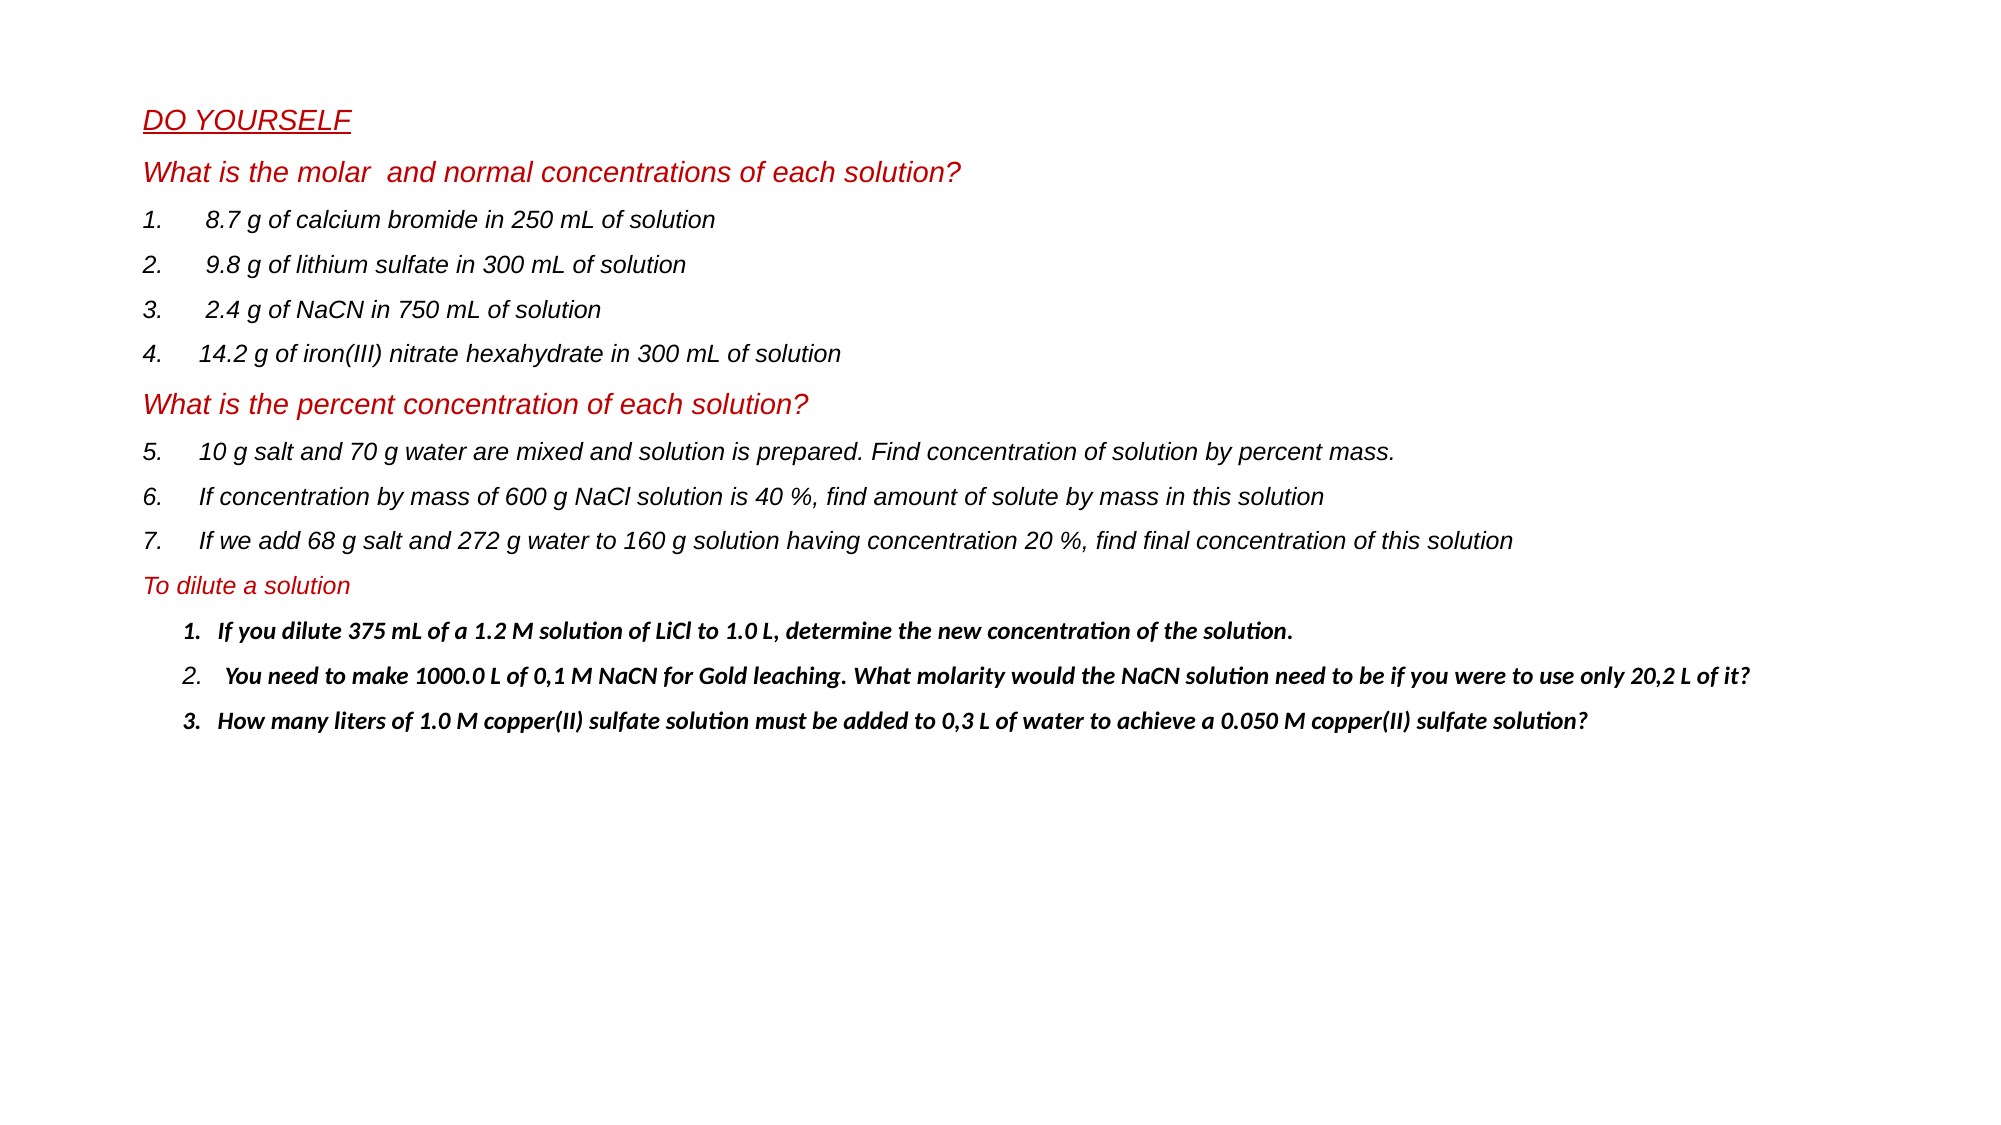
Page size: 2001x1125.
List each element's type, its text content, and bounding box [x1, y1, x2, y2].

text_box DO YOURSELF What is the molar and normal concentrations of each solution? 8.7 g of calcium bromide in 250 mL of solution 9.8 g of lithium sulfate in 300 mL of solution 2.4 g of NaCN in 750 mL of solution 14.2 g of iron(III) nitrate hexahydrate in 300 mL of solution What is the percent concentration of each solution? 10 g salt and 70 g water are mixed and solution is prepared. Find concentration of solution by percent mass. If concentration by mass of 600 g NaCl solution is 40 %, find amount of solute by mass in this solution If we add 68 g salt and 272 g water to 160 g solution having concentration 20 %, find final concentration of this solution To dilute a solution If you dilute 375 mL of a 1.2 M solution of LiCl to 1.0 L, determine the new concentration of the solution. You need to make 1000.0 L of 0,1 M NaCN for Gold leaching. What molarity would the NaCN solution need to be if you were to use only 20,2 L of it? How many liters of 1.0 M copper(II) sulfate solution must be added to 0,3 L of water to achieve a 0.050 M copper(II) sulfate solution? [127, 76, 1803, 922]
